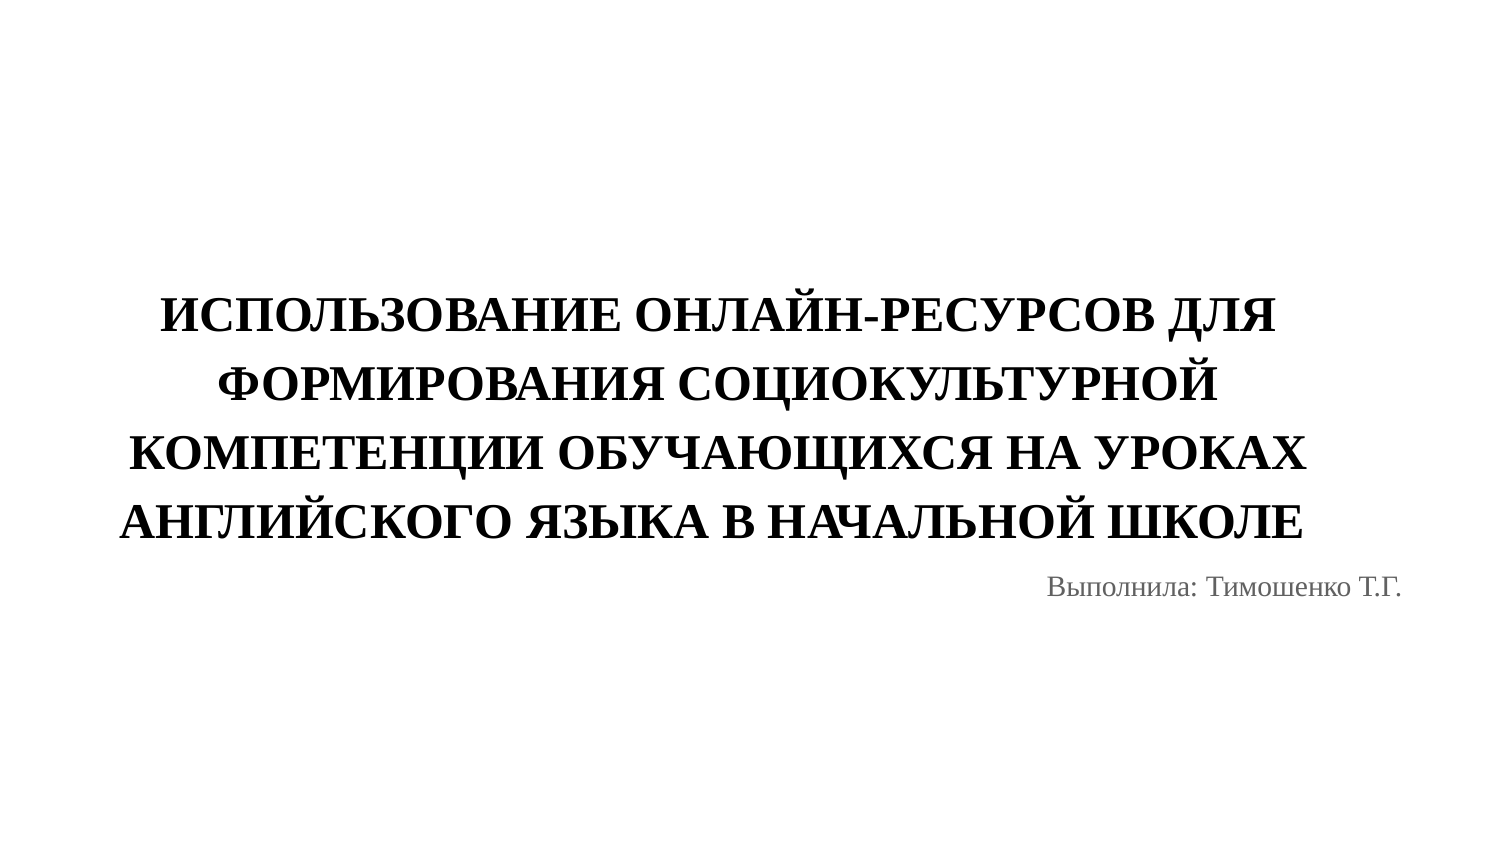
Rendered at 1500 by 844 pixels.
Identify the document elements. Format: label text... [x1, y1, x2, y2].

subtitle ИСПОЛЬЗОВАНИЕ ОНЛАЙН-РЕСУРСОВ ДЛЯ ФОРМИРОВАНИЯ СОЦИОКУЛЬТУРНОЙ КОМПЕТЕНЦИИ ОБУЧАЮЩИХСЯ НА УРОКАХ АНГЛИЙСКОГО ЯЗЫКА В НАЧАЛЬНОЙ ШКОЛЕ Выполнила: Тимошенко Т.Г. [19, 257, 1418, 388]
